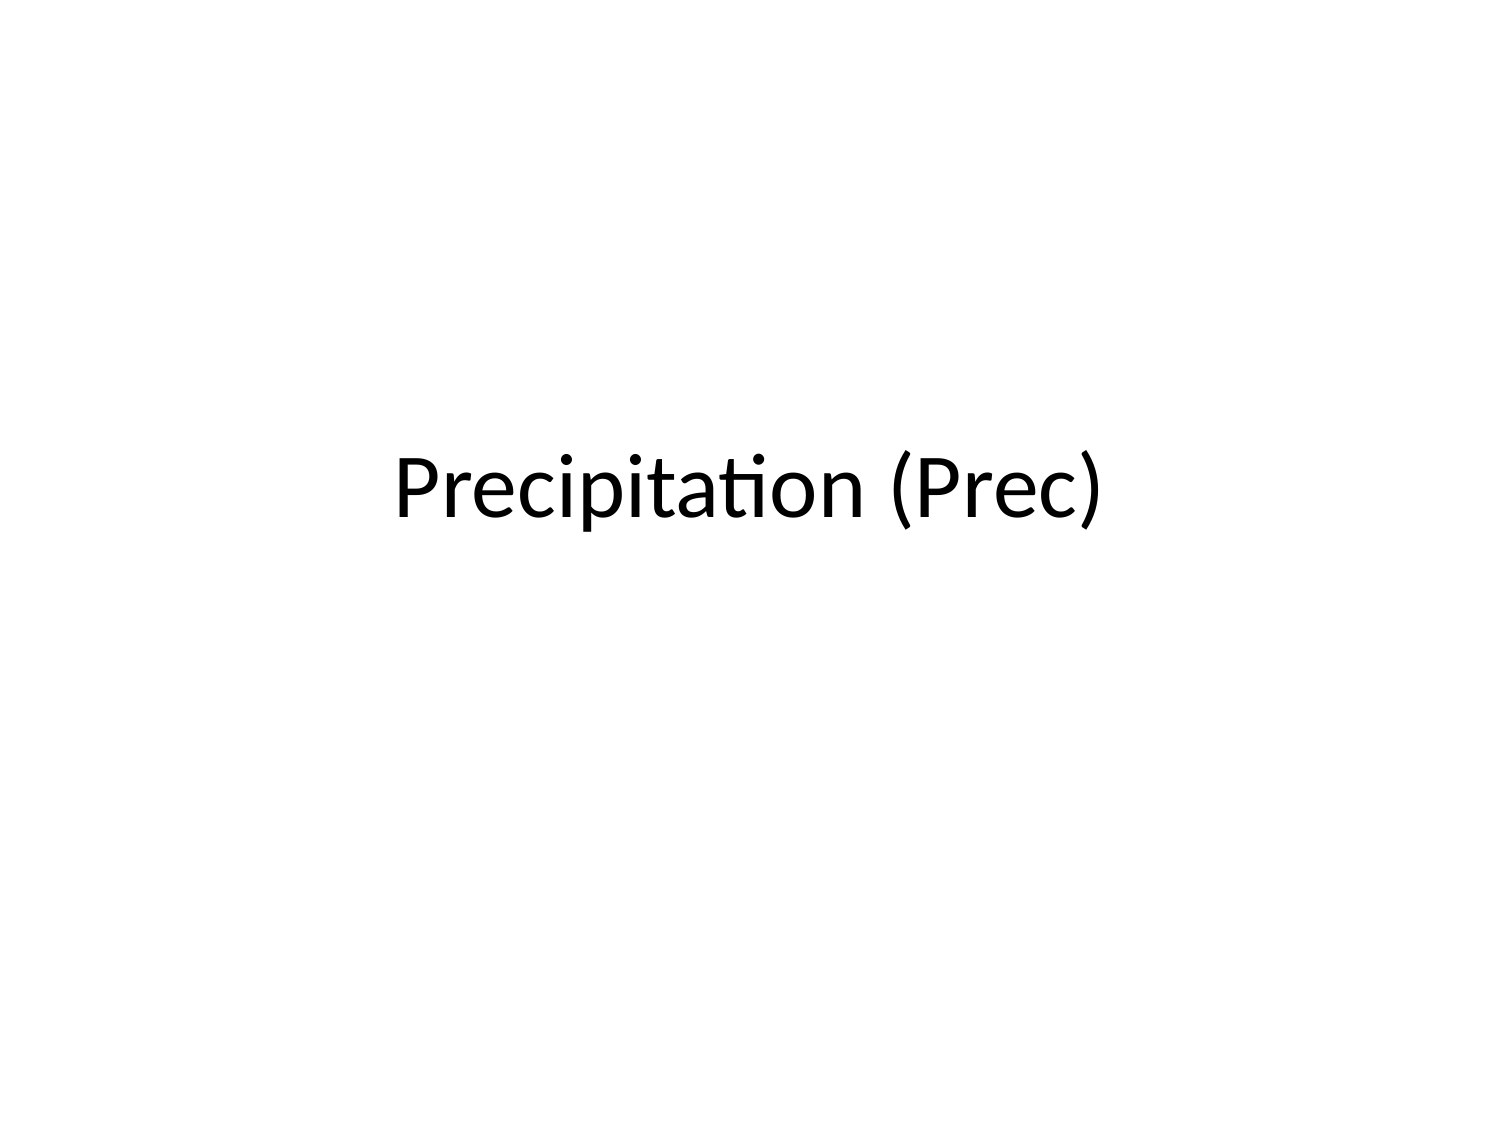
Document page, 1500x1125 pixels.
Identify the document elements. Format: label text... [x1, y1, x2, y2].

title Precipitation (Prec) [75, 387, 1425, 575]
